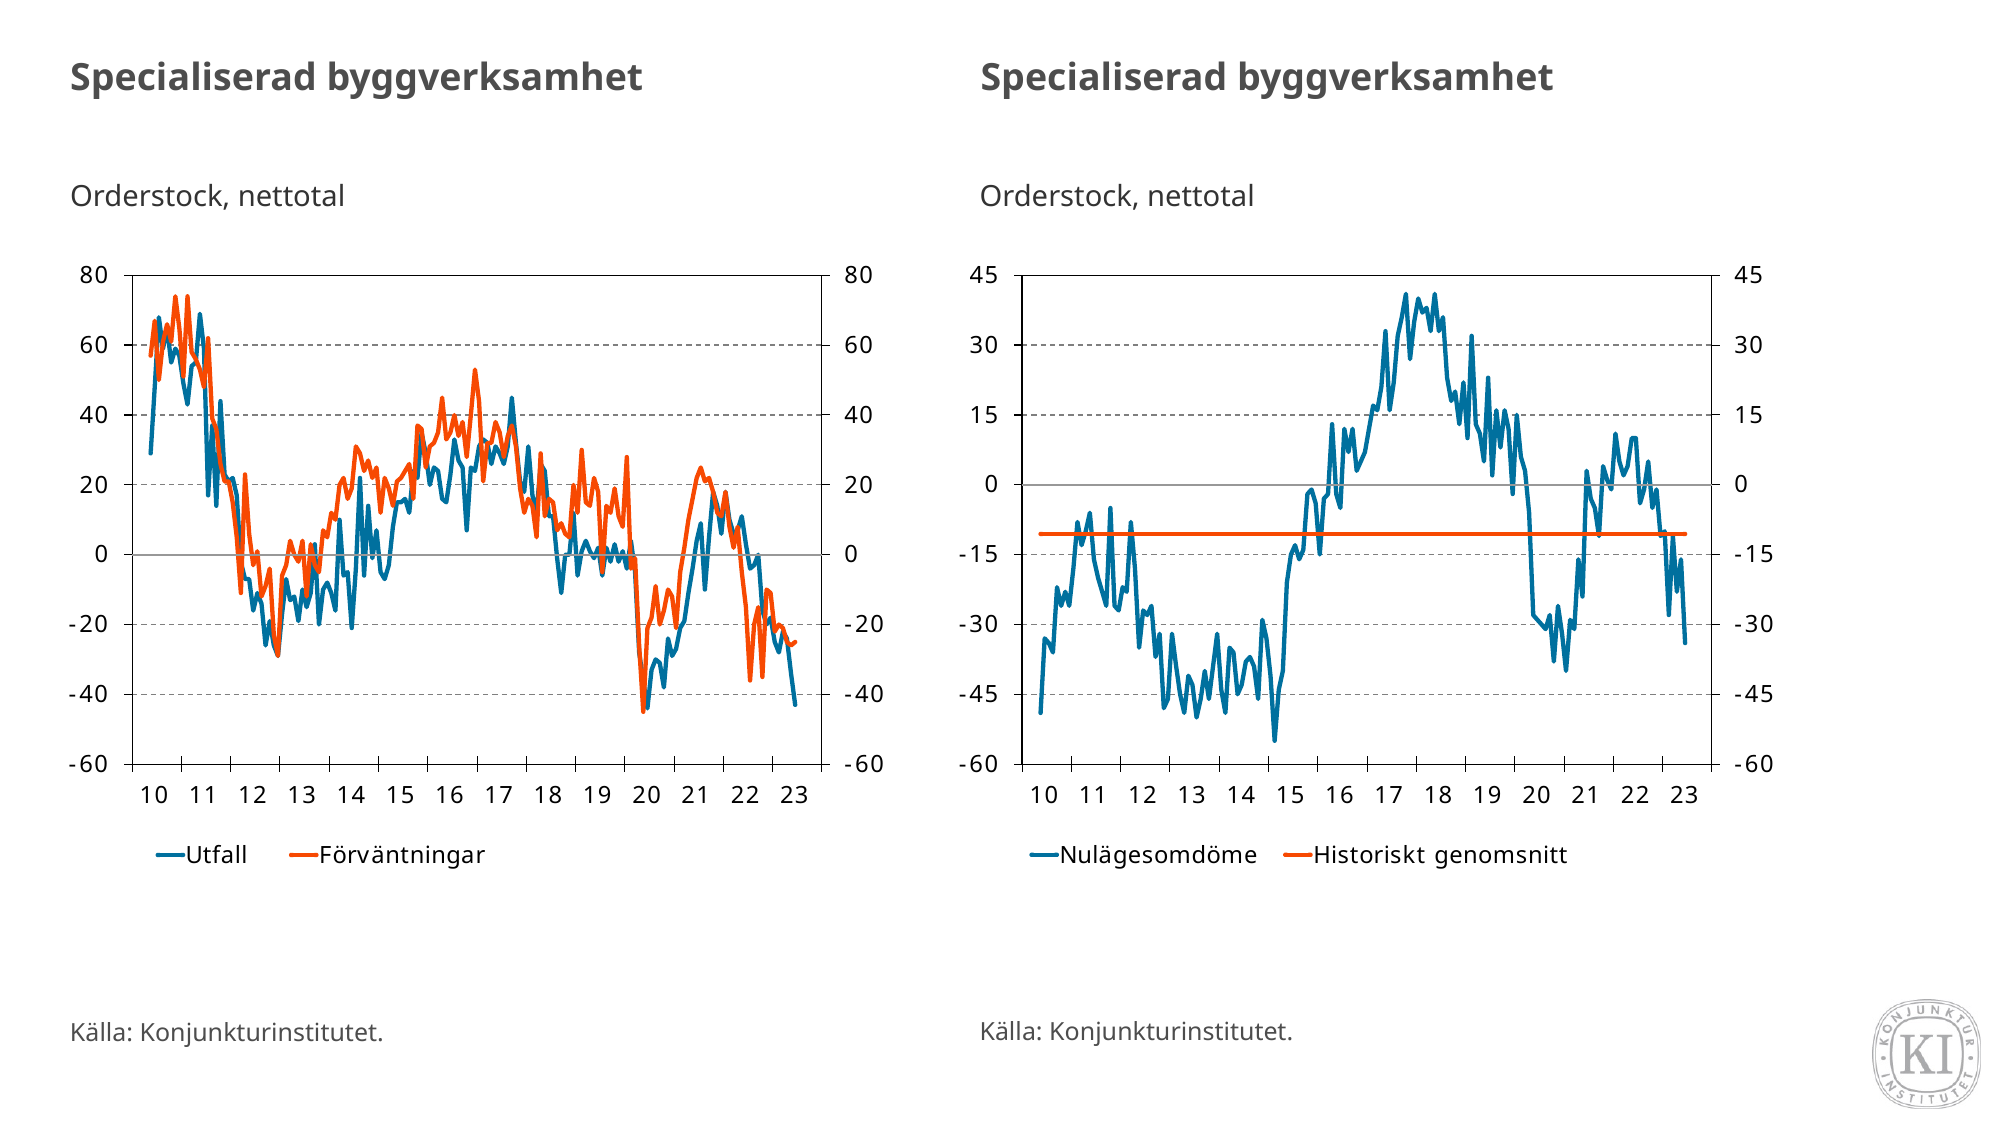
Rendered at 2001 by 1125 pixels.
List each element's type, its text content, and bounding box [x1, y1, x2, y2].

list Orderstock, nettotal [55, 137, 938, 220]
subtitle Källa: Konjunkturinstitutet. [55, 1008, 938, 1106]
list Orderstock, nettotal [964, 137, 1848, 220]
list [51, 249, 939, 874]
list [941, 249, 1829, 874]
title Specialiserad byggverksamhet [55, 45, 938, 128]
list Specialiserad byggverksamhet [965, 45, 1849, 129]
list Källa: Konjunkturinstitutet. [964, 1008, 1848, 1106]
picture [1872, 999, 1981, 1109]
